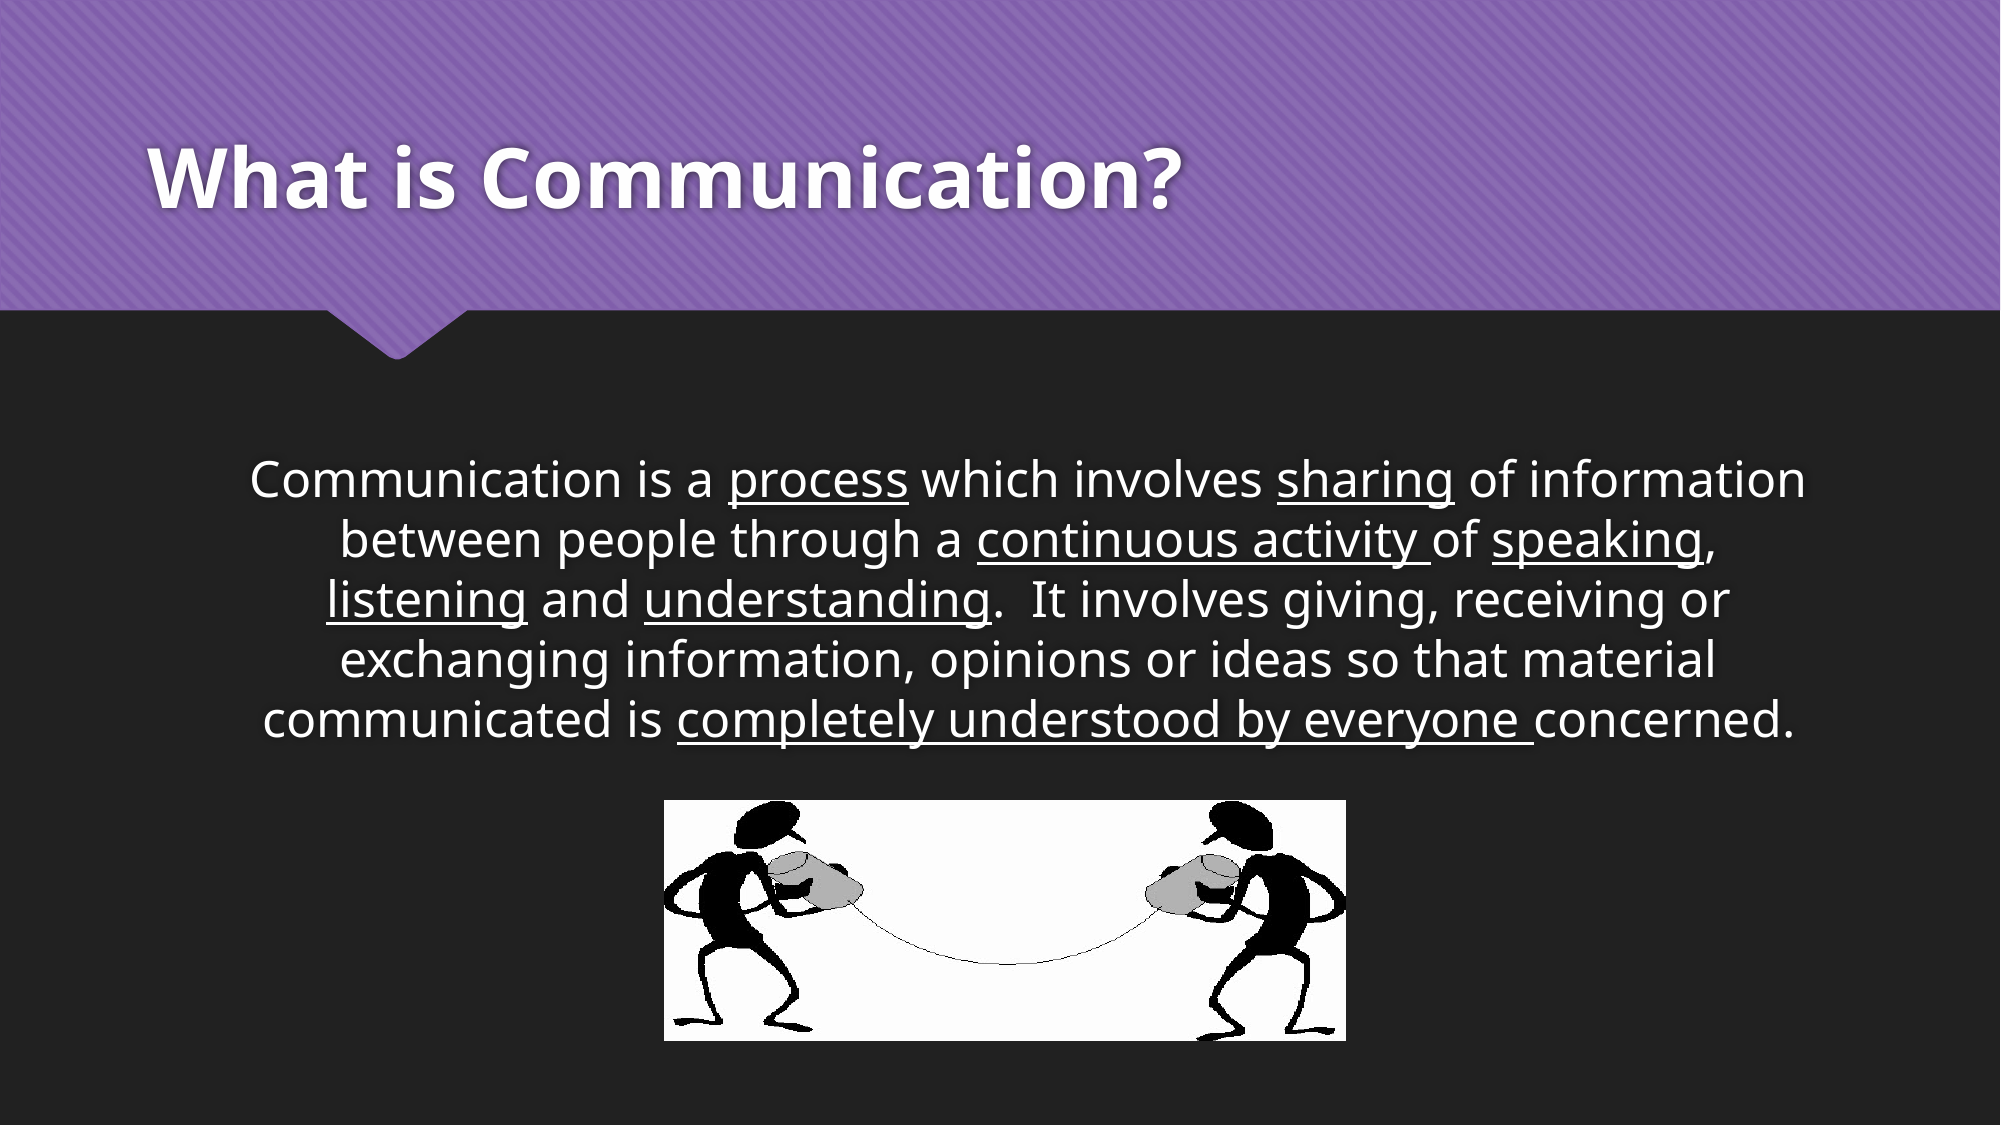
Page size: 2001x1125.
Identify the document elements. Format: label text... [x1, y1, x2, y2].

title What is Communication? [132, 73, 1868, 233]
picture [664, 800, 1347, 1042]
list Communication is a process which involves sharing of information between people through a continuous activity of speaking, listening and understanding. It involves giving, receiving or exchanging information, opinions or ideas so that material communicated is completely understood by everyone concerned. [225, 319, 1833, 1041]
